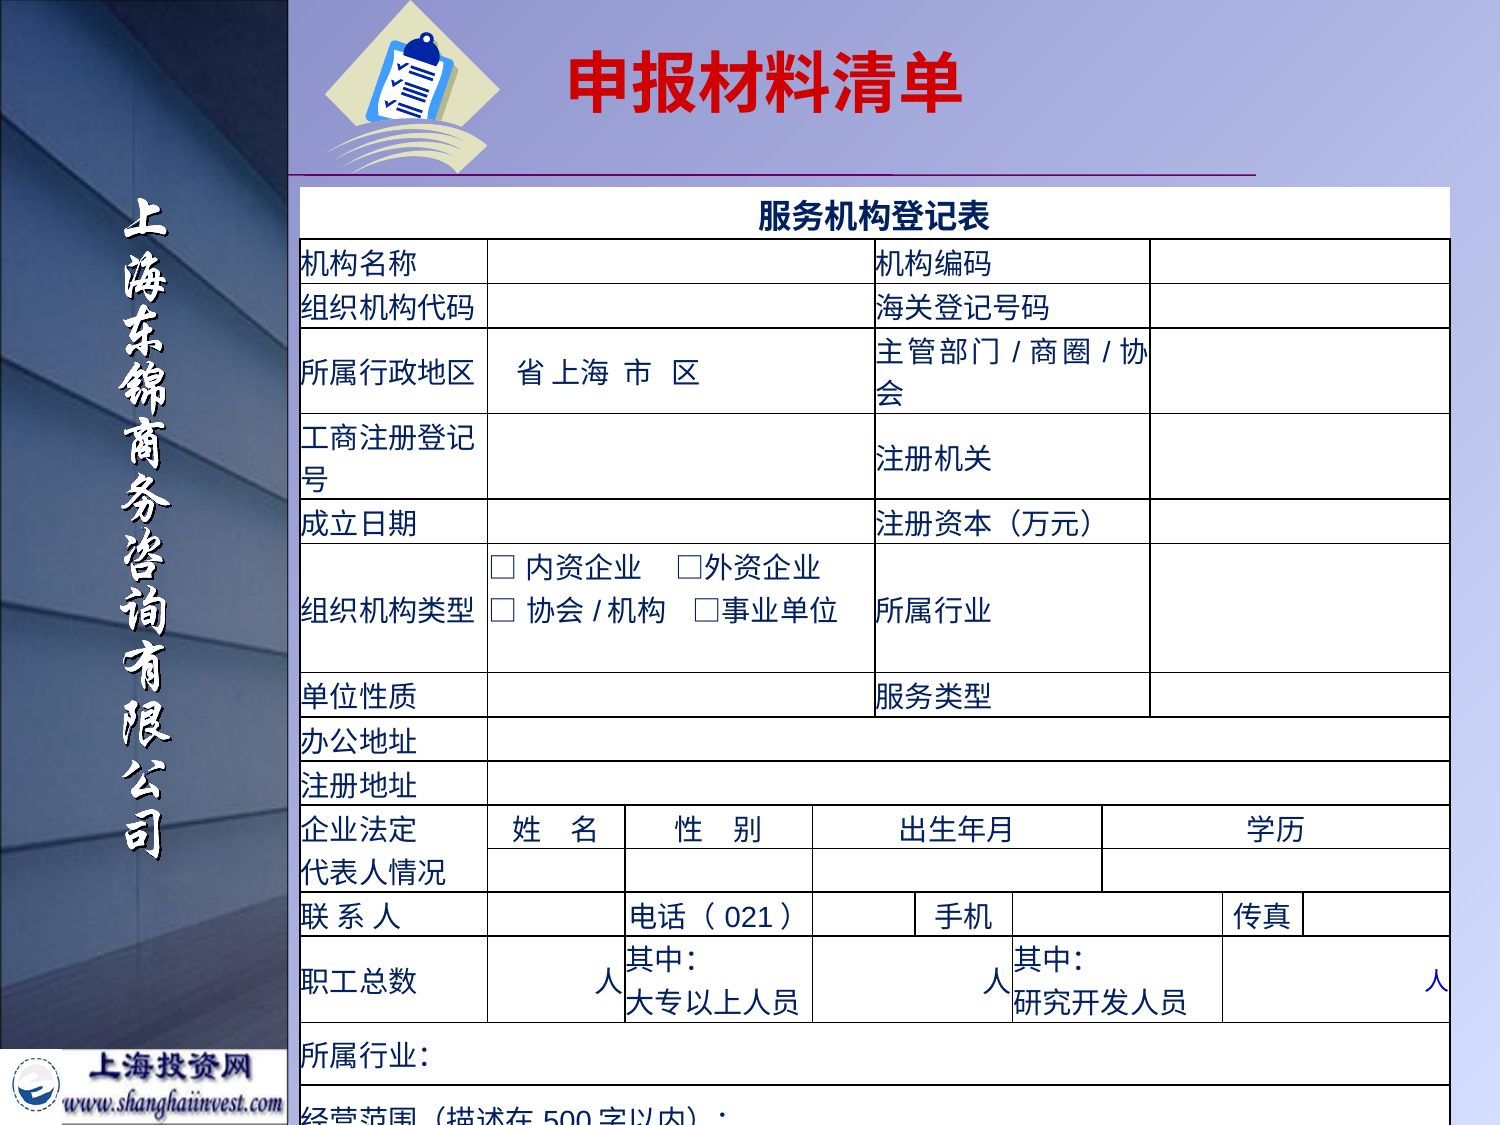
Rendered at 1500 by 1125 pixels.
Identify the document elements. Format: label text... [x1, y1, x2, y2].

table_cell 办公地址 [301, 718, 487, 760]
table_cell 注册机关 [876, 414, 1149, 498]
table_cell 所属行政地区 [301, 329, 487, 413]
table_cell 职工总数 [301, 937, 487, 1022]
table_cell [1304, 893, 1449, 935]
table_cell 海关登记号码 [876, 284, 1149, 327]
table_cell 组织机构类型 [301, 544, 487, 672]
text_box 申报材料清单 [549, 0, 1188, 163]
picture [0, 0, 290, 1125]
table_cell [1151, 500, 1449, 543]
table_cell 注册资本（万元） [876, 500, 1149, 543]
table_cell [1103, 849, 1449, 891]
table_cell [1151, 544, 1449, 672]
table_cell [488, 718, 1449, 760]
table_cell [1151, 284, 1449, 327]
table_cell [1151, 240, 1449, 283]
table_header 服务机构登记表 [300, 187, 1450, 238]
table_cell 学历 [1103, 806, 1449, 848]
table_cell 机构名称 [301, 240, 487, 283]
table_cell [488, 849, 624, 891]
table_cell [488, 240, 874, 283]
table_cell 所属行业： [301, 1023, 1449, 1084]
table_cell 工商注册登记号 [301, 414, 487, 498]
table_cell 传真 [1223, 893, 1302, 935]
table_cell [626, 849, 812, 891]
table_cell 其中： [626, 937, 812, 979]
table_cell 其中： [1013, 937, 1222, 979]
table_cell 机构编码 [876, 240, 1149, 283]
table_cell 组织机构代码 [301, 284, 487, 327]
table_cell [488, 500, 874, 543]
table_cell 大专以上人员 [626, 979, 812, 1022]
table_cell □协会/机构 □事业单位 [488, 587, 874, 672]
picture [324, 0, 501, 175]
table_cell [813, 849, 1101, 891]
table_cell [488, 893, 624, 935]
table_cell 手机 [916, 893, 1012, 935]
table_cell [1013, 893, 1222, 935]
table_cell [488, 673, 874, 716]
table_cell 代表人情况 [301, 849, 487, 891]
table_cell 主管部门/商圈/协会 [876, 329, 1149, 413]
table_cell 人 [813, 937, 1012, 1022]
table_cell 所属行业 [876, 544, 1149, 672]
table_cell [488, 762, 1449, 804]
table_cell □内资企业 □外资企业 [488, 544, 874, 587]
table_cell 人 [1223, 937, 1449, 1022]
table_cell 省 上海 市 区 [488, 329, 874, 413]
table_cell 联 系 人 [301, 893, 487, 935]
table_cell 服务类型 [876, 673, 1149, 716]
table_cell 成立日期 [301, 500, 487, 543]
table_cell 研究开发人员 [1013, 979, 1222, 1022]
table_cell 企业法定 [301, 806, 487, 849]
table_cell 经营范围（描述在500字以内）： [301, 1086, 1449, 1125]
table_cell 单位性质 [301, 673, 487, 716]
table_cell 电话（021） [626, 893, 812, 935]
table_cell 出生年月 [813, 806, 1101, 848]
table_cell [488, 284, 874, 327]
table_cell 注册地址 [301, 762, 487, 804]
table_cell [1151, 414, 1449, 498]
table_cell [488, 414, 874, 498]
table_cell [1151, 329, 1449, 413]
table_cell [1151, 673, 1449, 716]
table_cell 姓 名 [488, 806, 624, 848]
table_cell 人 [488, 937, 624, 1022]
table_cell [813, 893, 914, 935]
table_cell 性 别 [626, 806, 812, 848]
